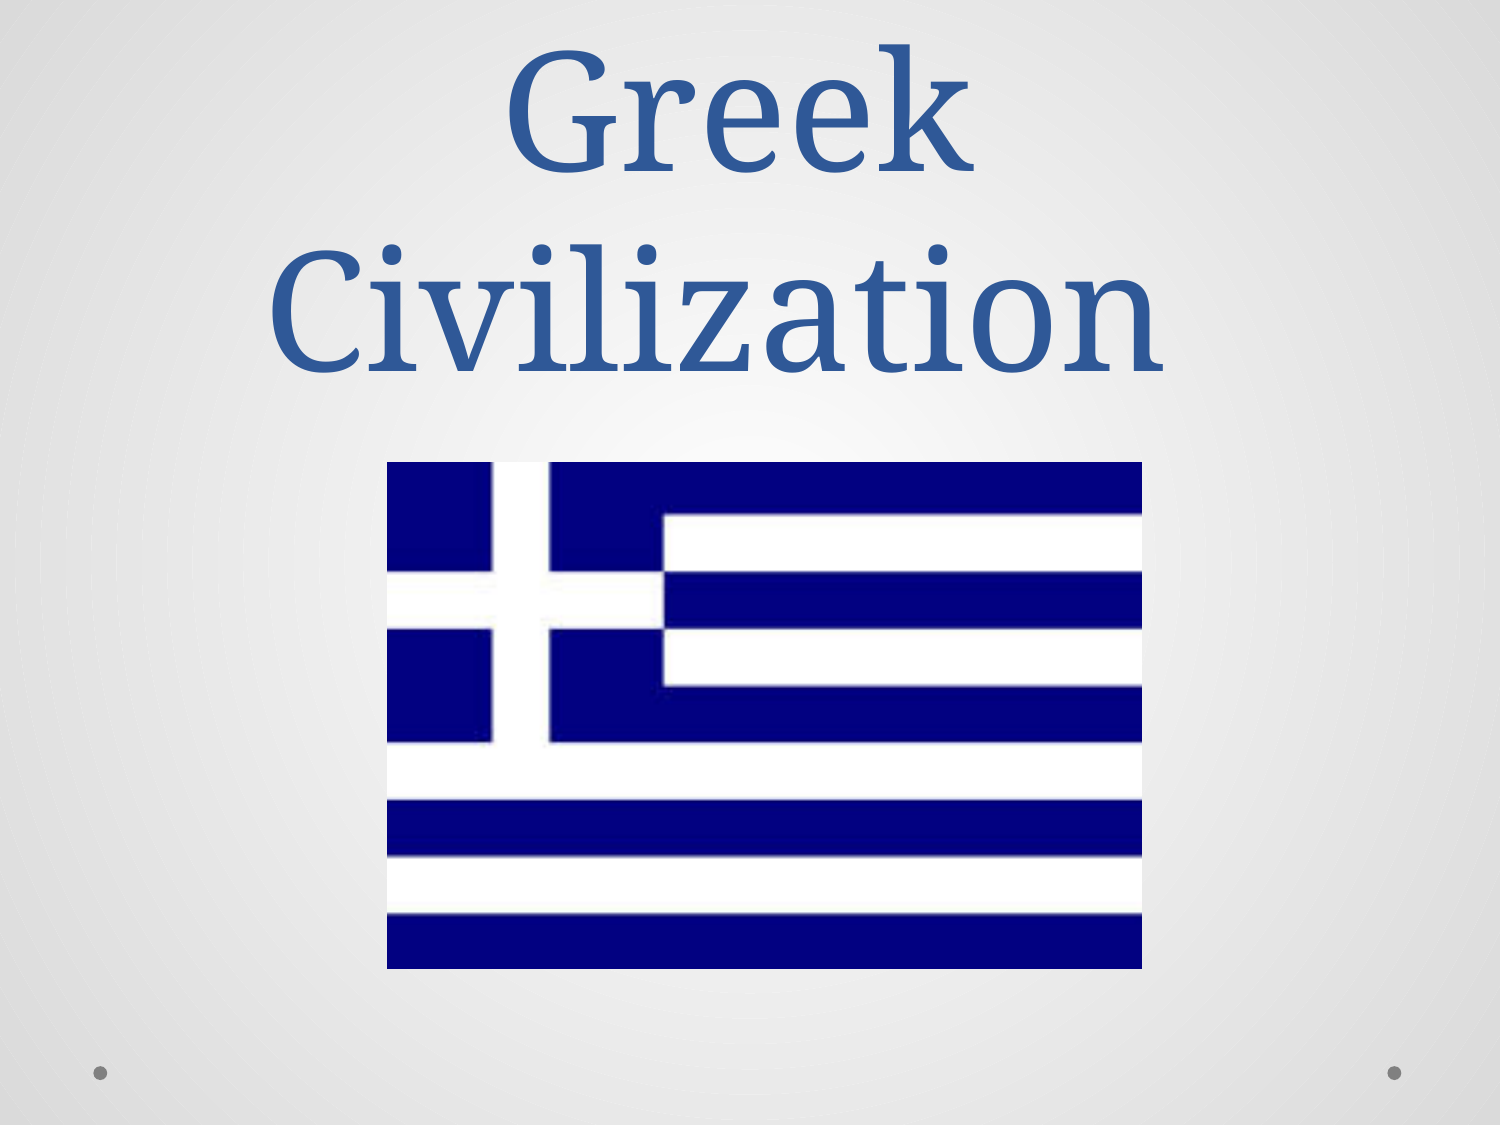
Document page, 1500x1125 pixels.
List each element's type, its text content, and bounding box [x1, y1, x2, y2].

title Greek Civilization [112, 99, 1363, 413]
picture [387, 462, 1142, 970]
